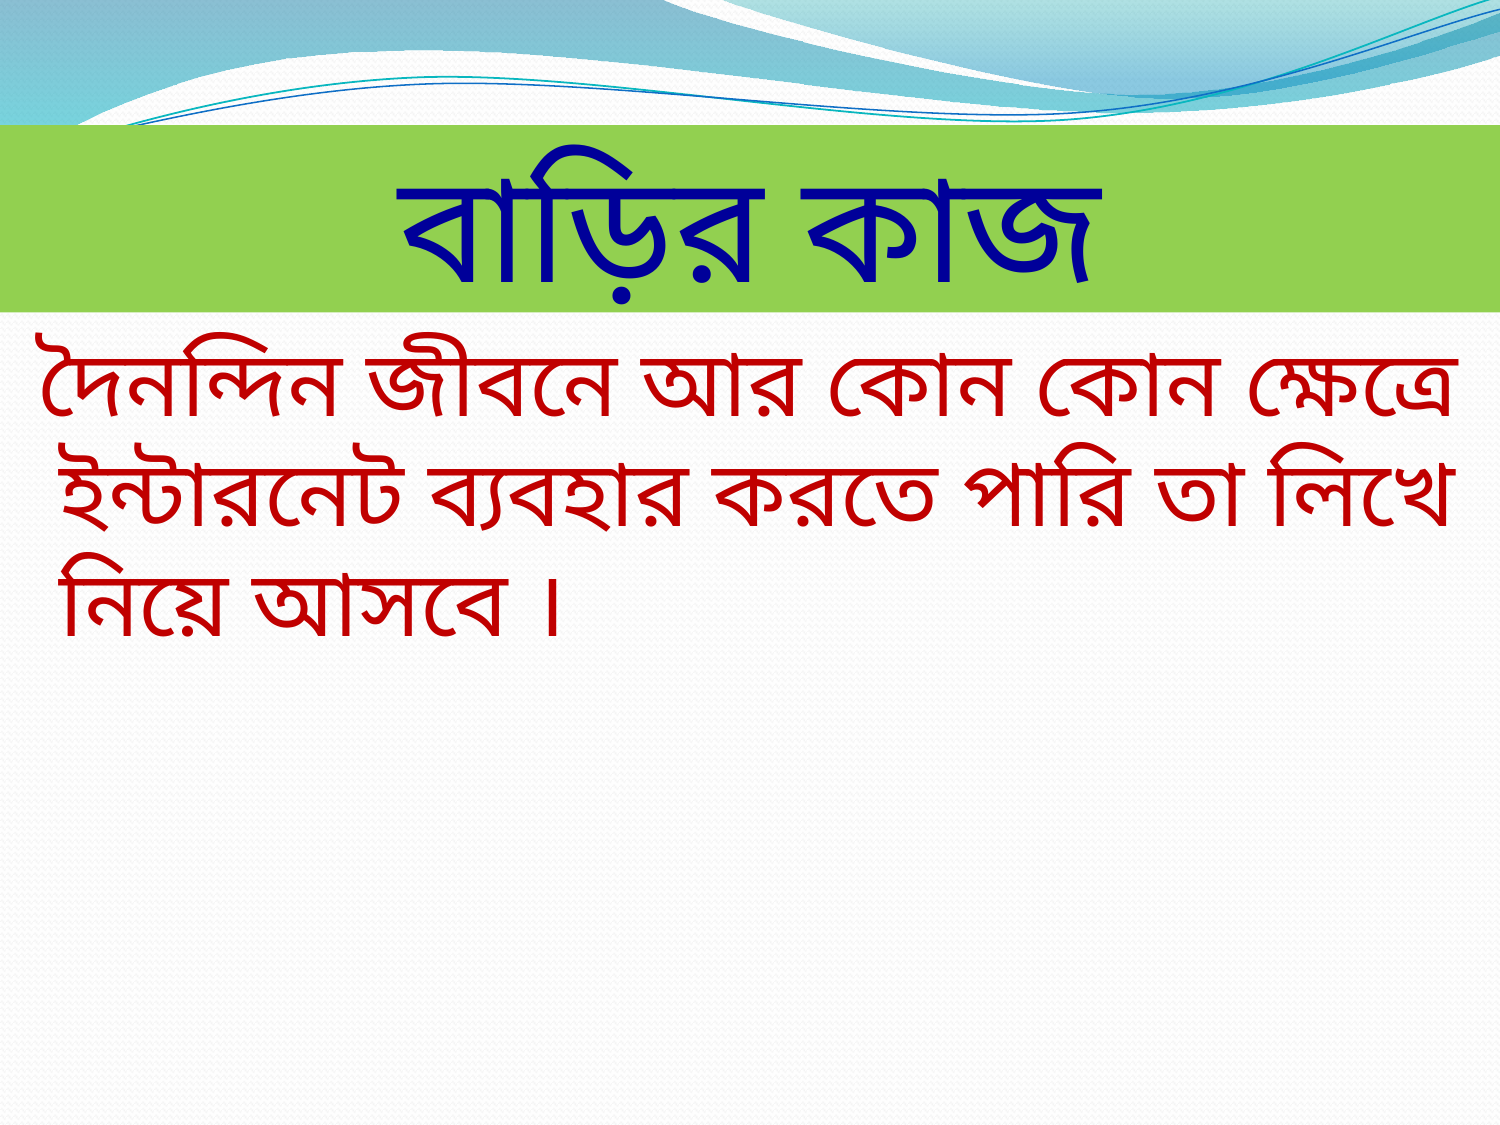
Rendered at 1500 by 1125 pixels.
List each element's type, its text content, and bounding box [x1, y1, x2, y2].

title বাড়ির কাজ [0, 125, 1500, 313]
list দৈনন্দিন জীবনে আর কোন কোন ক্ষেত্রে ইন্টারনেট ব্যবহার করতে পারি তা লিখে নিয়ে আসবে । [0, 317, 1500, 1038]
